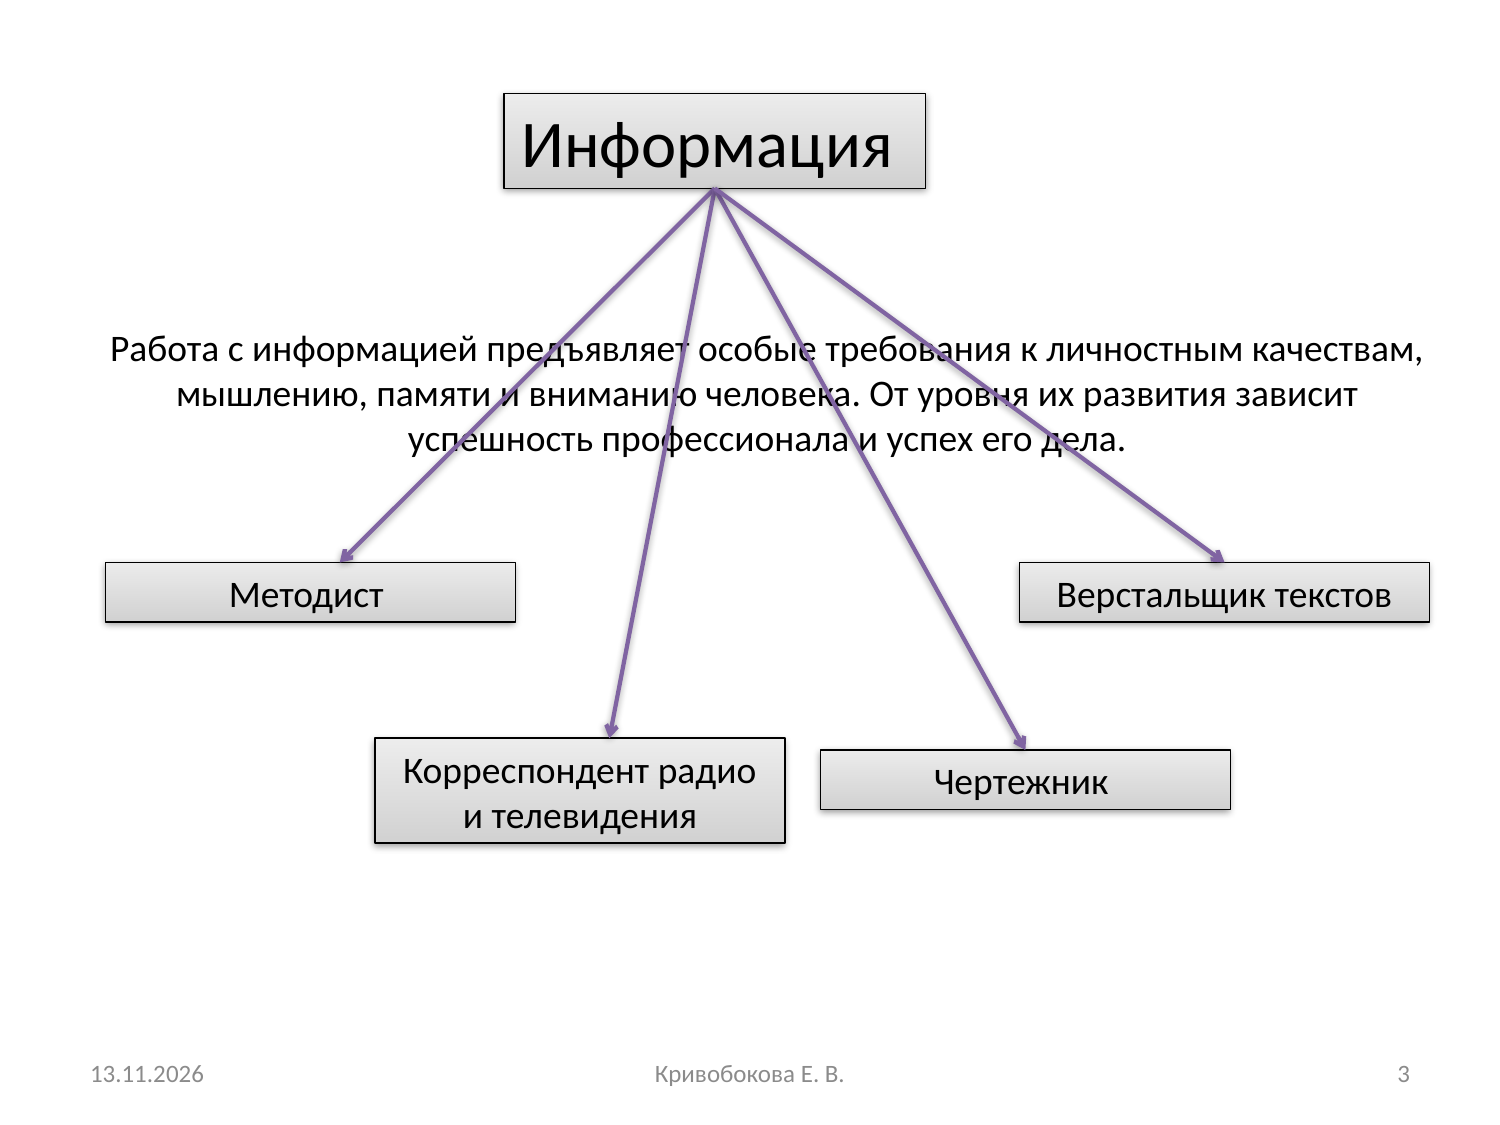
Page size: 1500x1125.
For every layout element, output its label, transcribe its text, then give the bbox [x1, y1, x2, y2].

text_box Информация [503, 93, 926, 189]
text_box Работа с информацией предъявляет особые требования к личностным качествам, мышлению, памяти и вниманию человека. От уровня их развития зависит успешность профессионала и успех его дела. [93, 316, 335, 467]
footer Кривобокова Е. В. [512, 1042, 988, 1103]
text_box Работа с информацией предъявляет особые требования к личностным качествам, мышлению, памяти и вниманию человека. От уровня их развития зависит успешность профессионала и успех его дела. [1161, 316, 1442, 467]
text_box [387, 410, 584, 517]
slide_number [75, 1042, 425, 1103]
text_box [340, 188, 714, 564]
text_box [783, 120, 1157, 632]
text_box Корреспондент радио и телевидения [374, 737, 786, 844]
slide_number 3 [1074, 1042, 1425, 1103]
text_box Верстальщик текстов [1161, 562, 1430, 623]
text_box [589, 314, 777, 626]
text_box Чертежник [820, 749, 1231, 810]
text_box Методист [105, 562, 516, 623]
